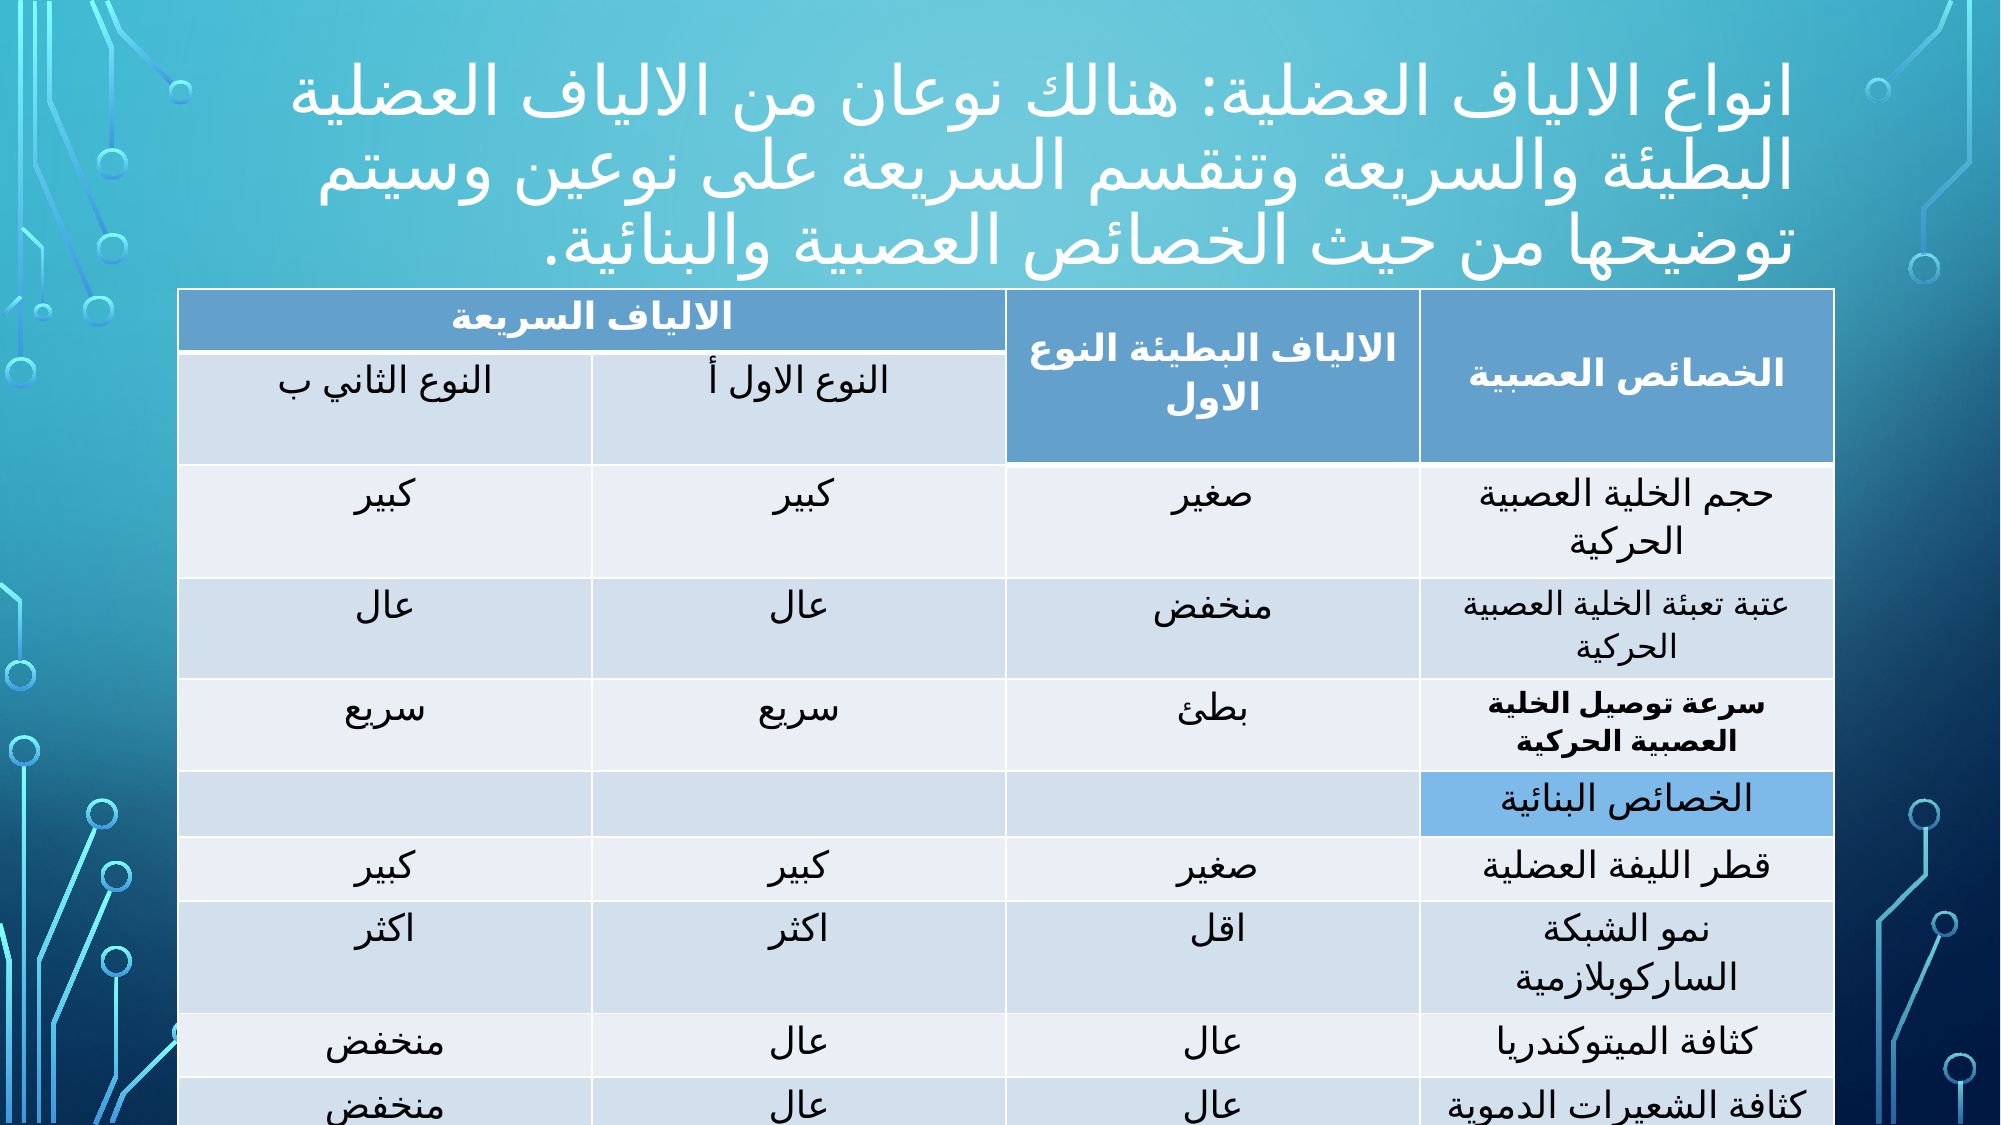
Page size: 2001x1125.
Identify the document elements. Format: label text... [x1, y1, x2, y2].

table_cell سريع [593, 680, 1005, 770]
table_cell [1007, 772, 1419, 836]
table_cell سريع [179, 680, 591, 770]
table_cell منخفض [1007, 579, 1419, 678]
table_cell النوع الاول أ [593, 355, 1005, 464]
table_cell صغير [1007, 468, 1419, 577]
table_cell كبير [593, 466, 1005, 577]
table_cell اكثر [593, 902, 1005, 1013]
table_cell النوع الثاني ب [179, 355, 591, 464]
table_header الالياف البطيئة النوع الاول [1007, 290, 1419, 462]
table_header الالياف السريعة [179, 290, 1005, 350]
table_cell نمو الشبكة الساركوبلازمية [1421, 902, 1833, 1013]
title انواع الالياف العضلية: هنالك نوعان من الالياف العضلية البطيئة والسريعة وتنقسم السريعة على نوعين وسيتم توضيحها من حيث الخصائص العصبية والبنائية. [187, 46, 1813, 288]
table_cell عال [1007, 1014, 1419, 1076]
table_header الخصائص العصبية [1421, 290, 1833, 462]
table_cell بطئ [1007, 680, 1419, 770]
table_cell كبير [593, 838, 1005, 900]
table_cell صغير [1007, 838, 1419, 900]
table_cell الخصائص البنائية [1421, 772, 1833, 836]
table_cell منخفض [179, 1014, 591, 1076]
table_cell كبير [179, 466, 591, 577]
table_cell كبير [179, 838, 591, 900]
table_cell كثافة الميتوكندريا [1421, 1014, 1833, 1076]
table_cell اقل [1007, 902, 1419, 1013]
table_cell كثافة الشعيرات الدموية [1421, 1078, 1833, 1125]
table_cell [593, 772, 1005, 836]
table_cell عال [593, 1078, 1005, 1125]
table_cell سرعة توصيل الخلية العصبية الحركية [1421, 680, 1833, 770]
table_cell عال [593, 1014, 1005, 1076]
table_cell عال [1007, 1078, 1419, 1125]
table_cell عتبة تعبئة الخلية العصبية الحركية [1421, 579, 1833, 678]
table_cell قطر الليفة العضلية [1421, 838, 1833, 900]
table_cell منخفض [179, 1078, 591, 1125]
table_cell حجم الخلية العصبية الحركية [1421, 468, 1833, 577]
table_cell [179, 772, 591, 836]
table_cell عال [593, 579, 1005, 678]
table_cell اكثر [179, 902, 591, 1013]
table_cell عال [179, 579, 591, 678]
